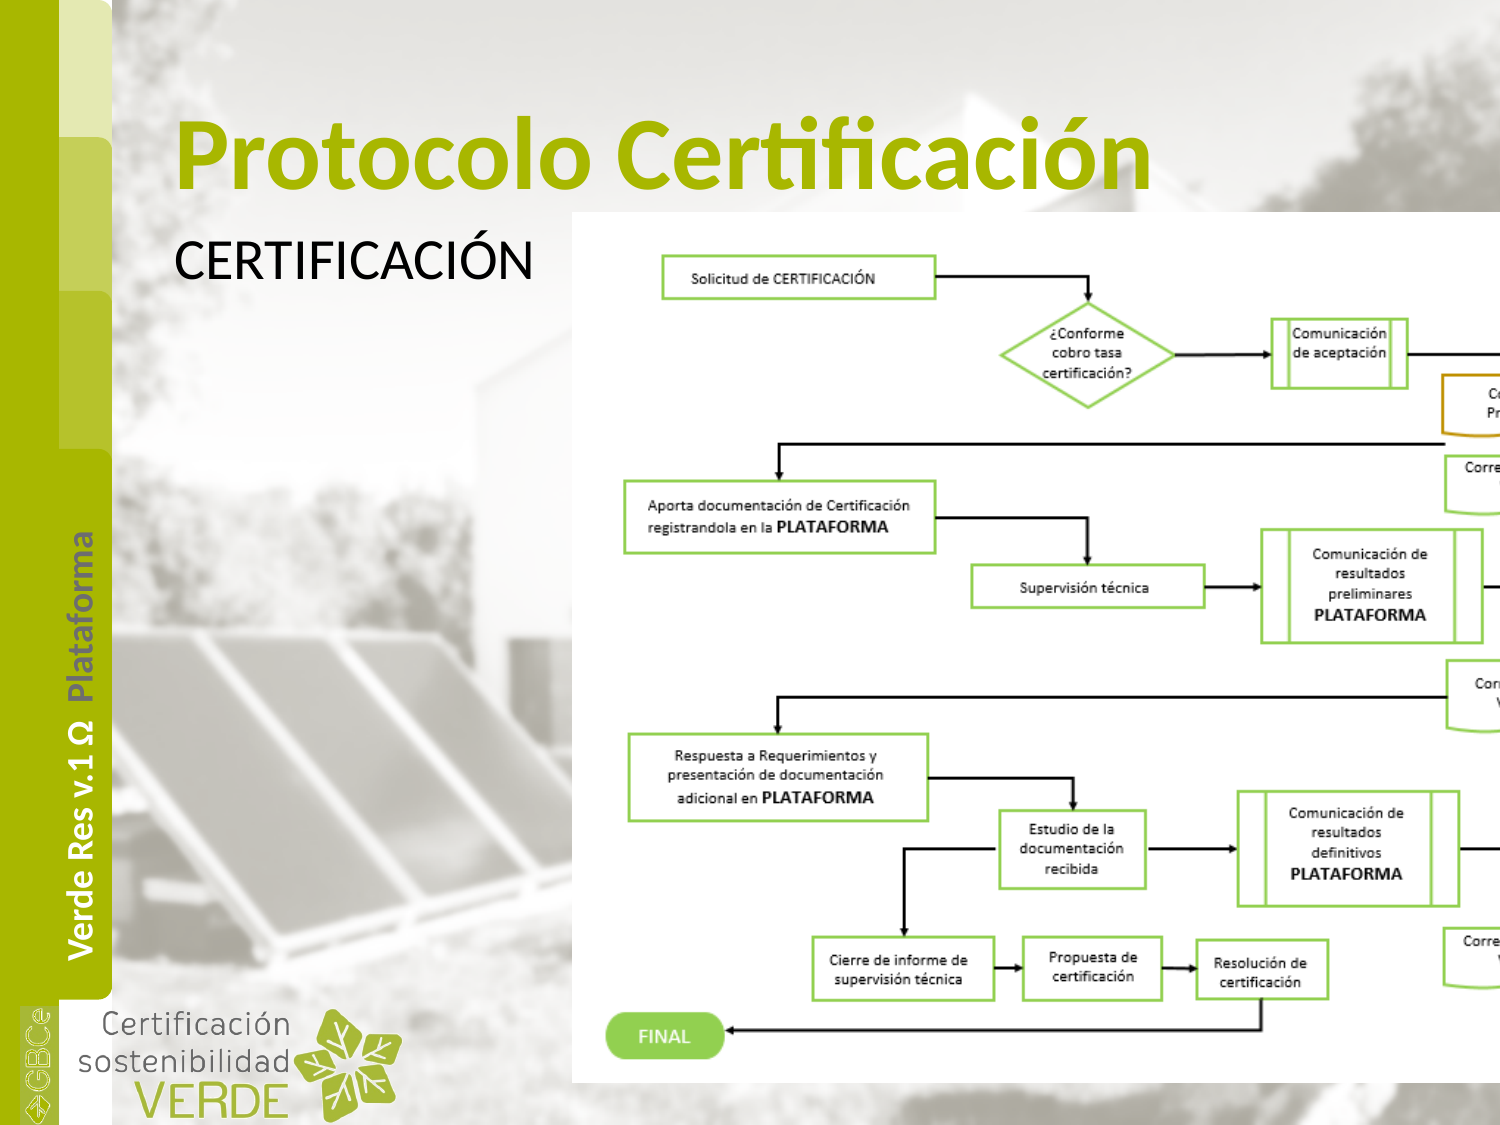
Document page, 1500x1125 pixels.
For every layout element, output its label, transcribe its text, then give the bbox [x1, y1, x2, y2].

text_box Verde Res v.1 Ω Plataforma [53, 302, 106, 976]
picture [20, 0, 1500, 1125]
